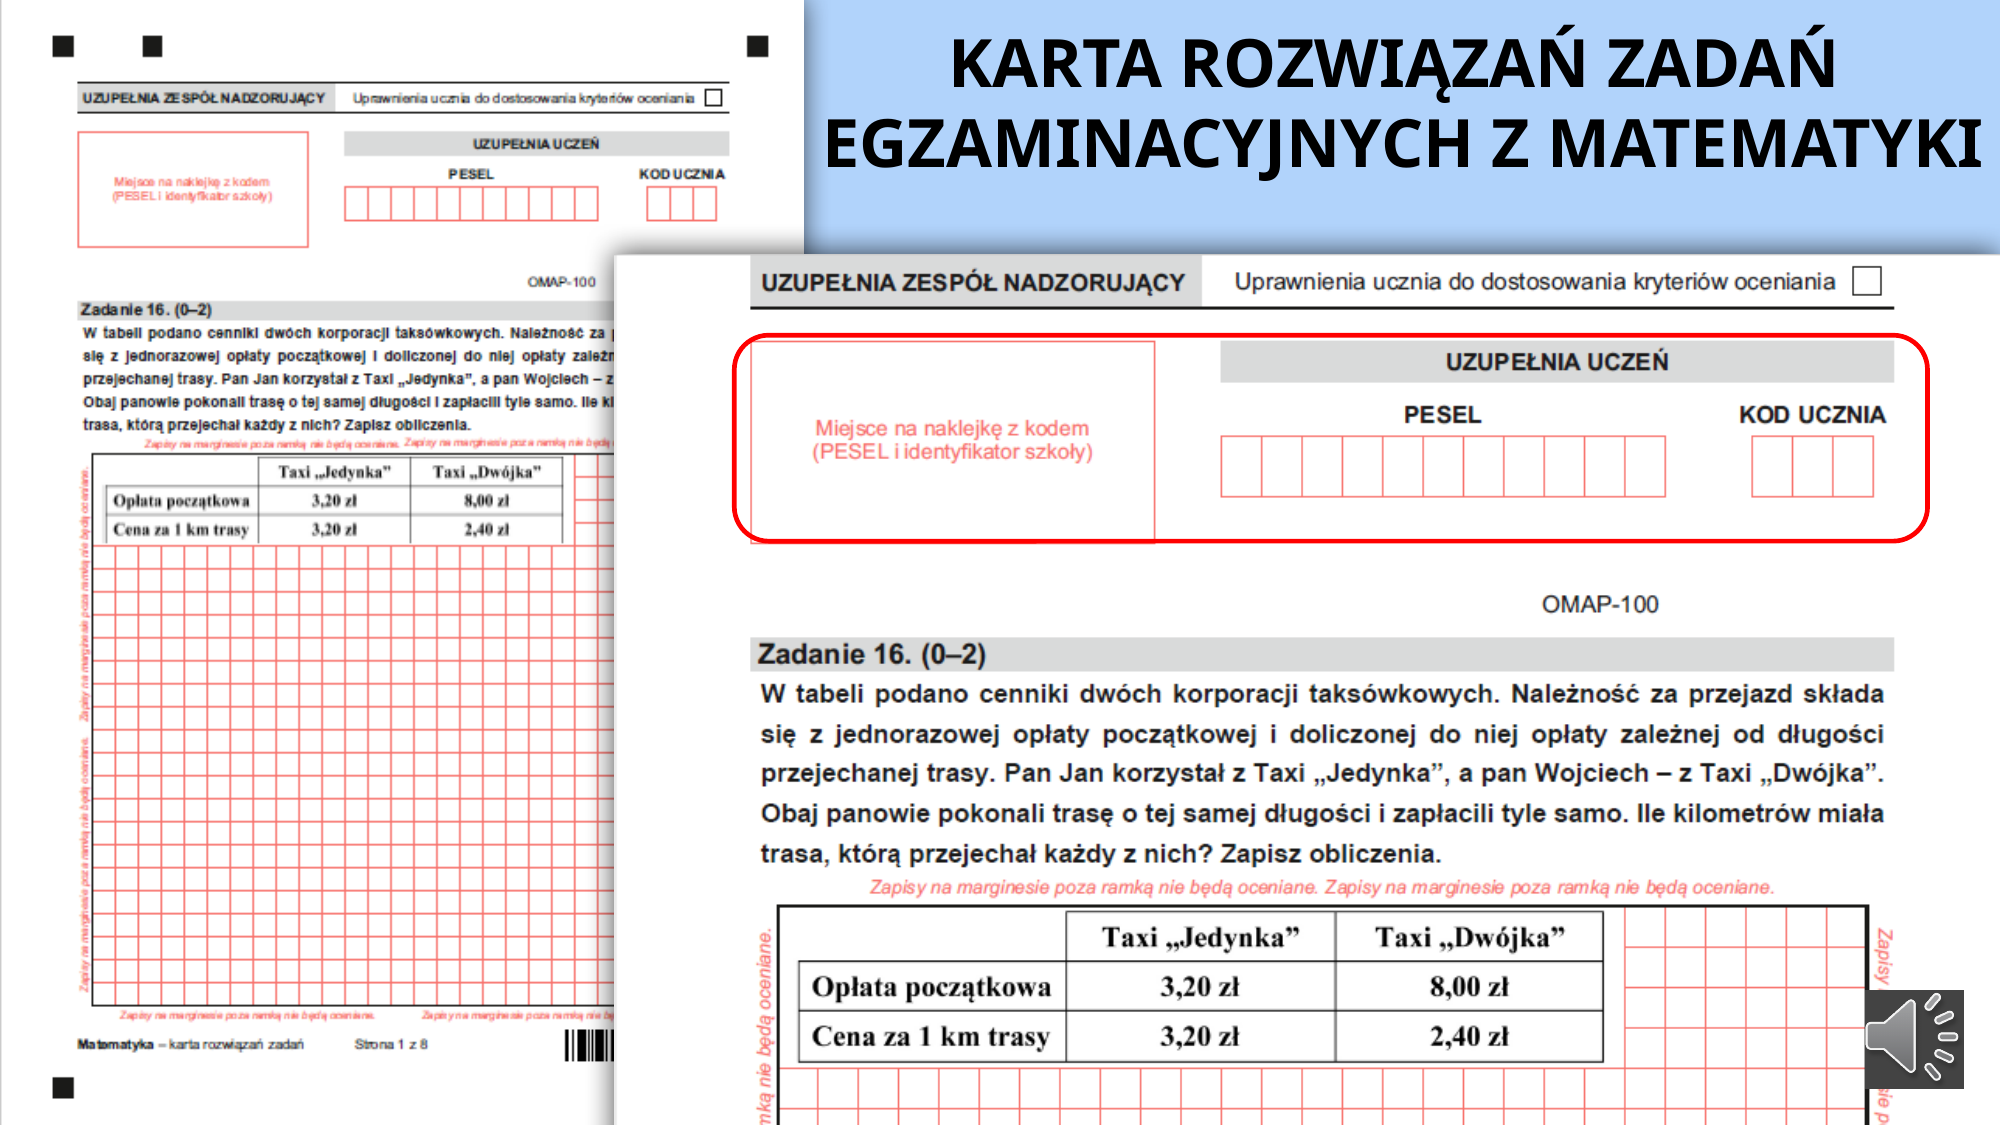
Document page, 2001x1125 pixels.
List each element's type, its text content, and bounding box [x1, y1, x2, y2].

picture [0, 0, 804, 1125]
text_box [613, 253, 2000, 1125]
picture [1864, 989, 1965, 1090]
text_box KARTA ROZWIĄZAŃ ZADAŃ EGZAMINACYJNYCH Z MATEMATYKI [824, 13, 2000, 189]
